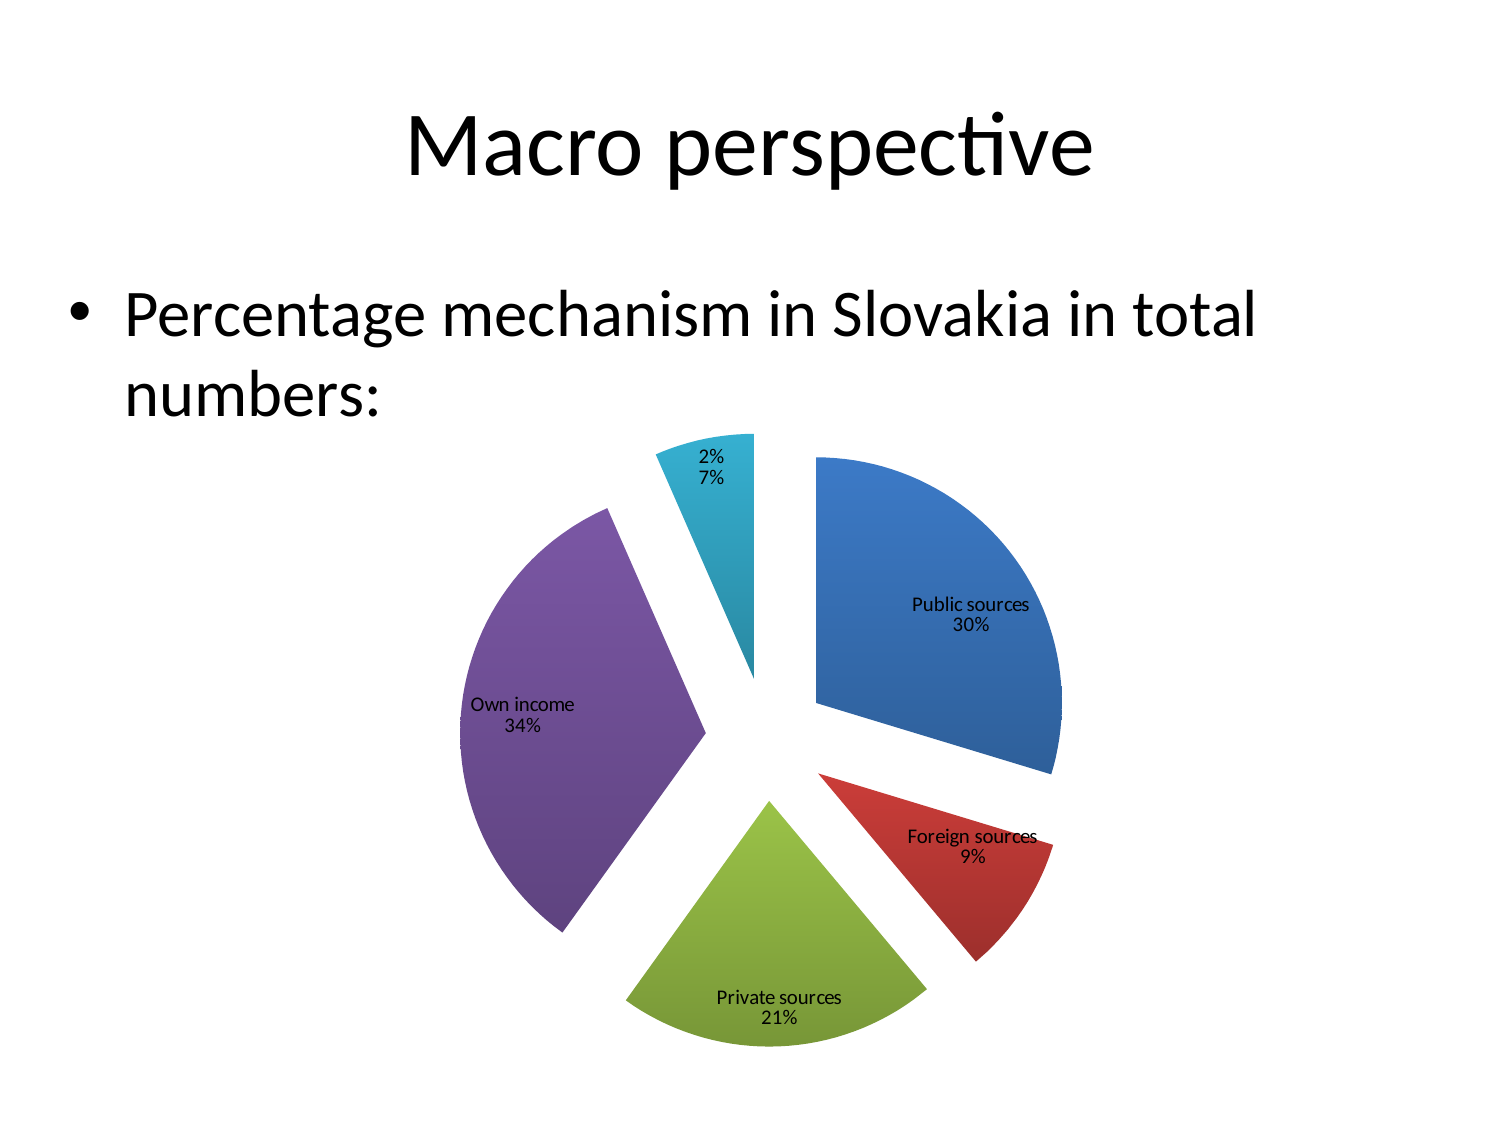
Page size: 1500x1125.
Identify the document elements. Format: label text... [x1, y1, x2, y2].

list Percentage mechanism in Slovakia in total numbers: [53, 262, 1425, 1005]
title Macro perspective [75, 45, 1425, 233]
chart [147, 432, 1341, 1048]
